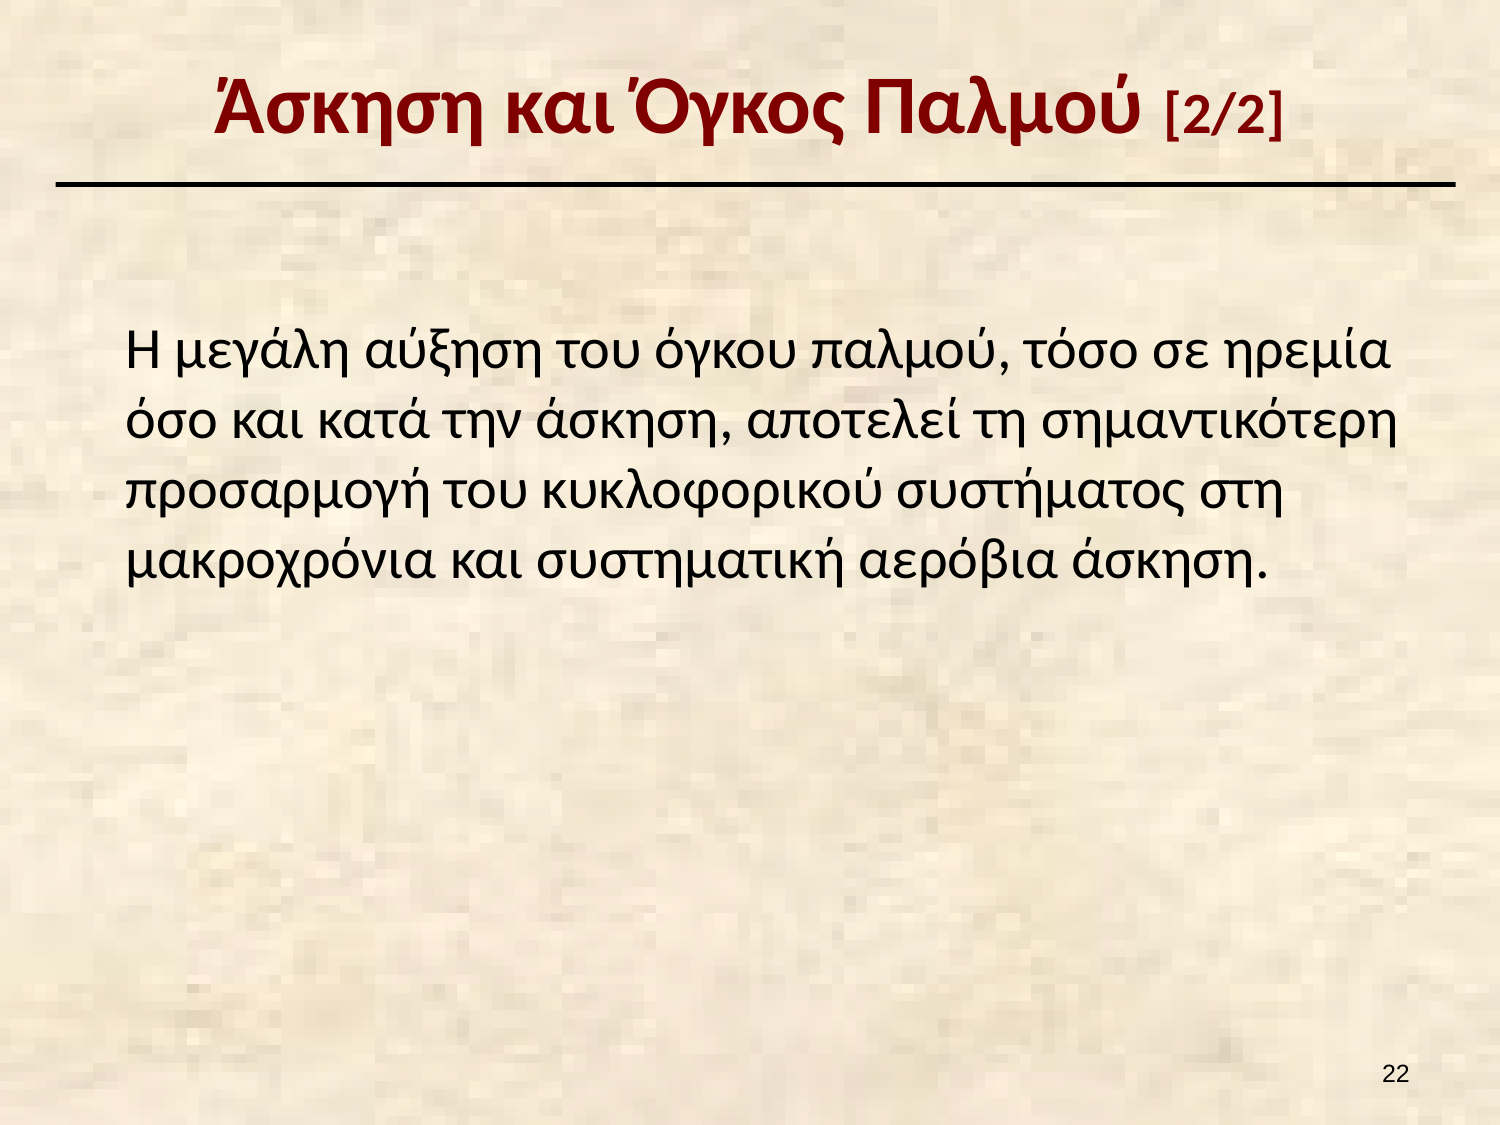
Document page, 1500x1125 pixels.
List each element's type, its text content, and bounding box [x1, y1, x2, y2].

title Άσκηση και Όγκος Παλμού [2/2] [0, 11, 1500, 189]
slide_number 21 [1074, 1042, 1425, 1103]
list Η μεγάλη αύξηση του όγκου παλμού, τόσο σε ηρεμία όσο και κατά την άσκηση, αποτελεί τη σημαντικότερη προσαρμογή του κυκλοφορικού συστήματος στη μακροχρόνια και συστηματική αερόβια άσκηση. [110, 302, 1471, 1071]
